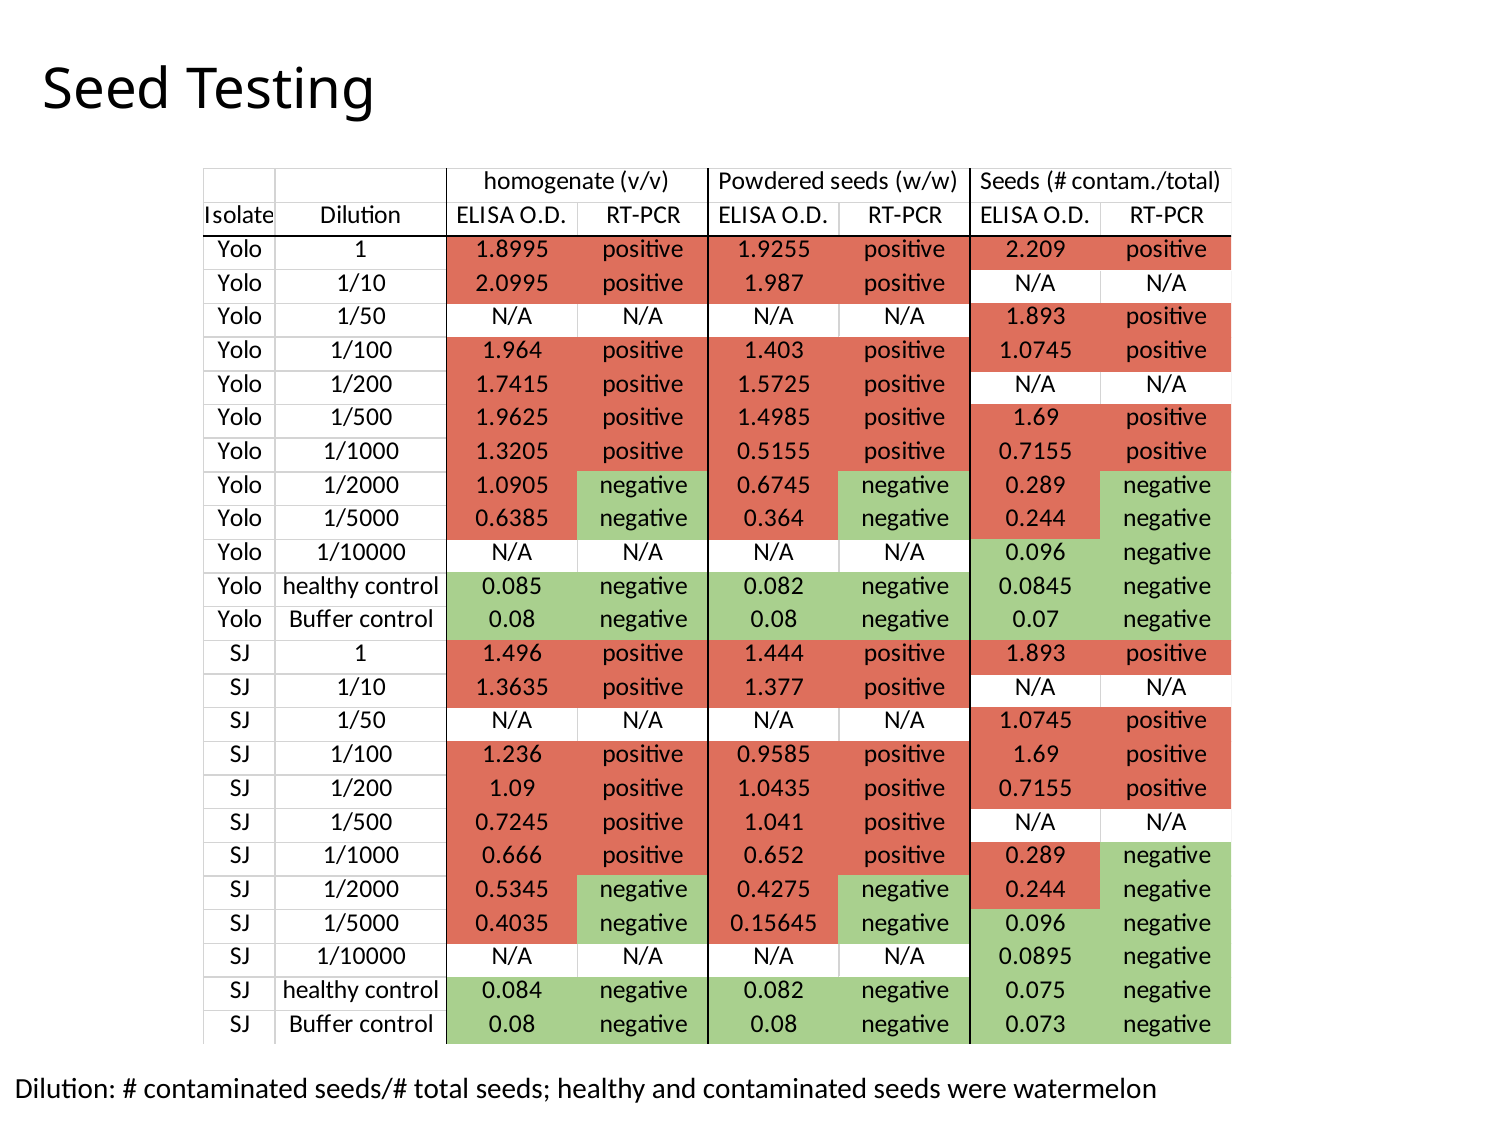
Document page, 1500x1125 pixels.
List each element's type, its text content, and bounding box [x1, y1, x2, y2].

text_box Seed Testing [31, 28, 1002, 152]
text_box Dilution: # contaminated seeds/# total seeds; healthy and contaminated seeds were watermelon [0, 1062, 1213, 1112]
picture [202, 168, 1233, 1046]
